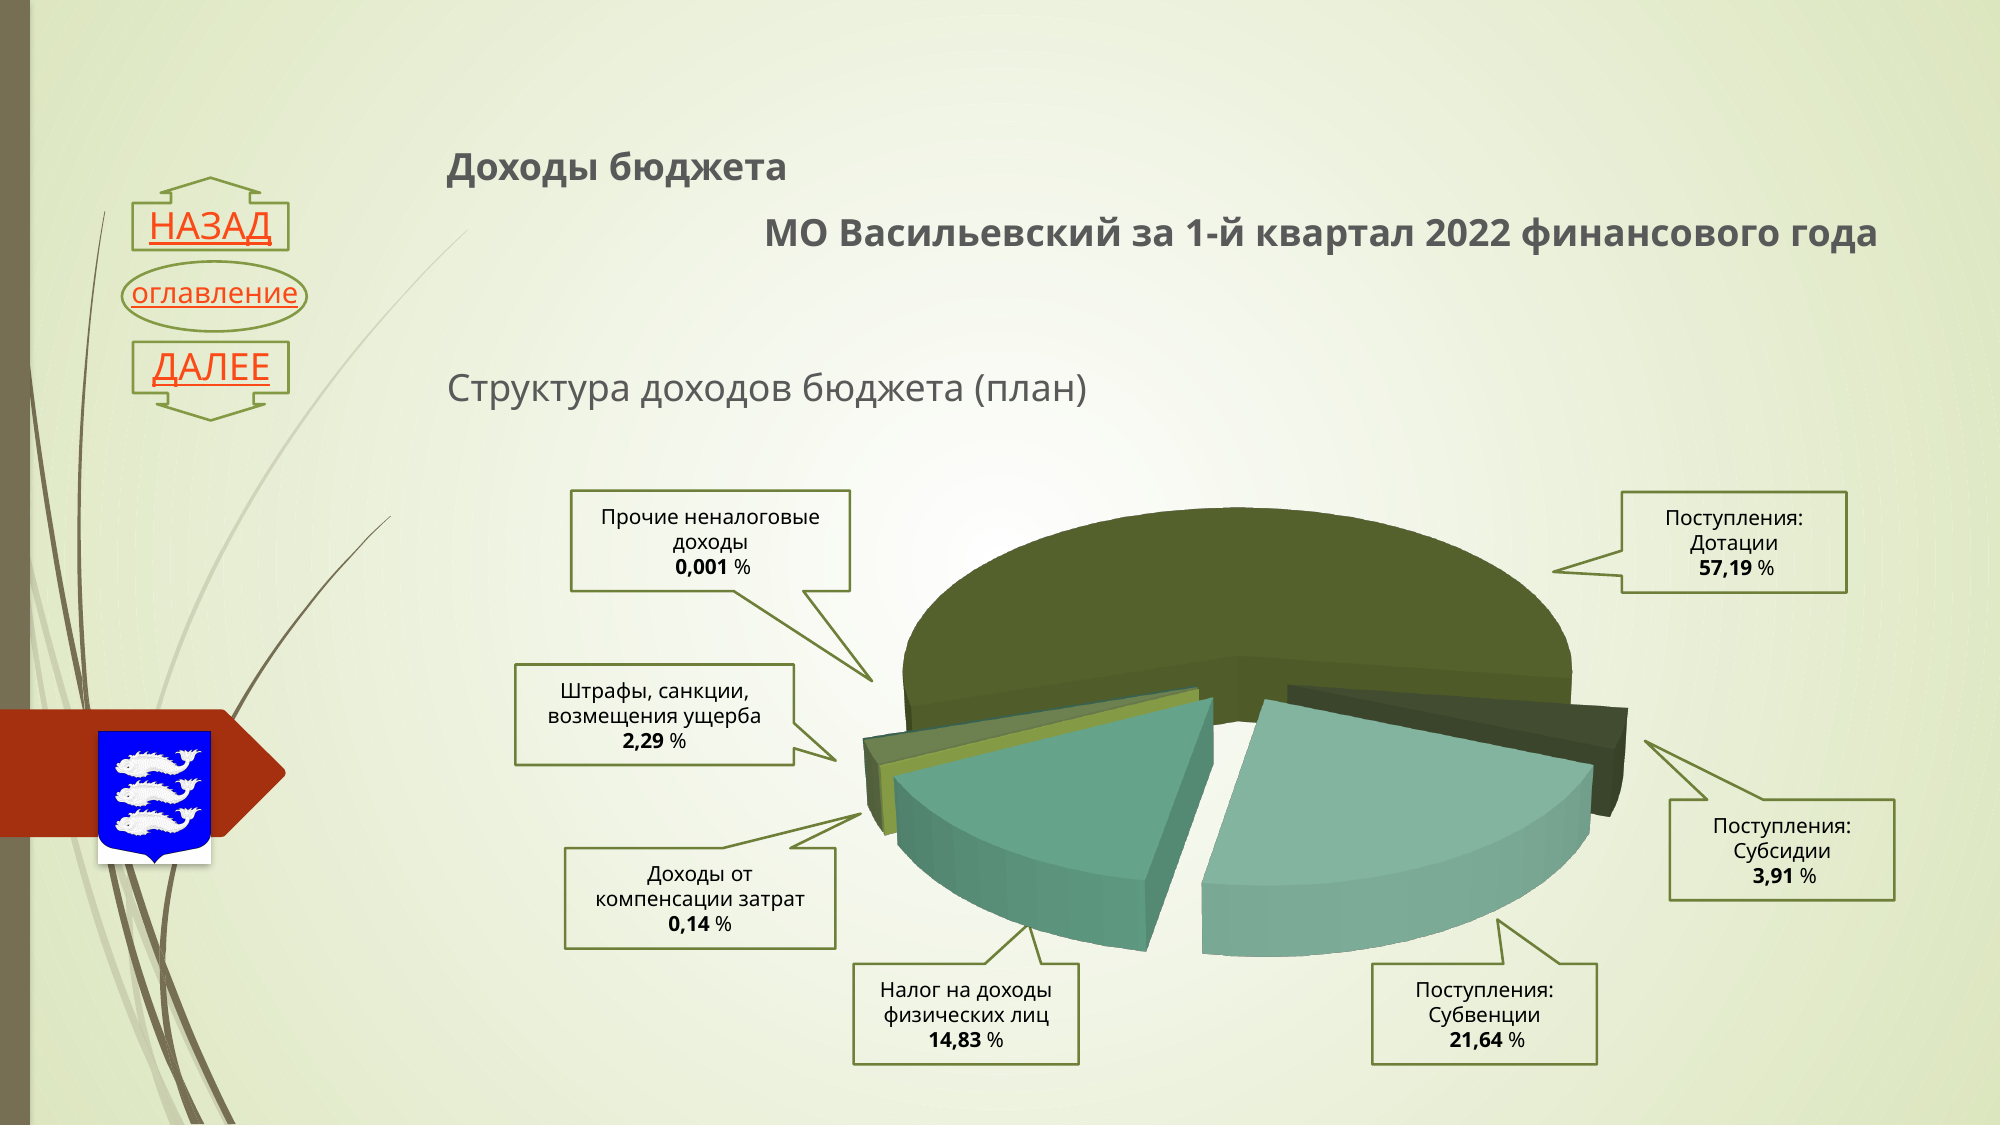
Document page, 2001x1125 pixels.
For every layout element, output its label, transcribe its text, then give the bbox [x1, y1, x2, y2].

text_box Доходы бюджета МО Васильевский за 1-й квартал 2022 финансового года [431, 135, 1895, 287]
text_box Поступления: Субсидии 3,91 % [1694, 763, 1896, 902]
text_box Прочие неналоговые доходы 0,001 % [569, 489, 788, 628]
picture [98, 731, 211, 865]
text_box Налог на доходы физических лиц 14,83 % [852, 1040, 1080, 1066]
text_box ДАЛЕЕ [123, 335, 300, 402]
text_box [162, 260, 266, 266]
text_box Штрафы, санкции, возмещения ущерба 2,29 % [514, 663, 788, 767]
subtitle Структура доходов бюджета (план) [431, 356, 1895, 454]
text_box Поступления: Дотации 57,19 % [1694, 490, 1848, 594]
text_box Доходы от компенсации затрат 0,14 % [563, 830, 788, 950]
text_box [159, 176, 262, 194]
text_box [155, 402, 267, 422]
text_box Поступления: Субвенции 21,64 % [1371, 1040, 1599, 1066]
text_box НАЗАД [133, 194, 288, 261]
text_box оглавление [116, 266, 314, 322]
text_box [147, 322, 282, 333]
chart [793, 436, 1690, 1033]
